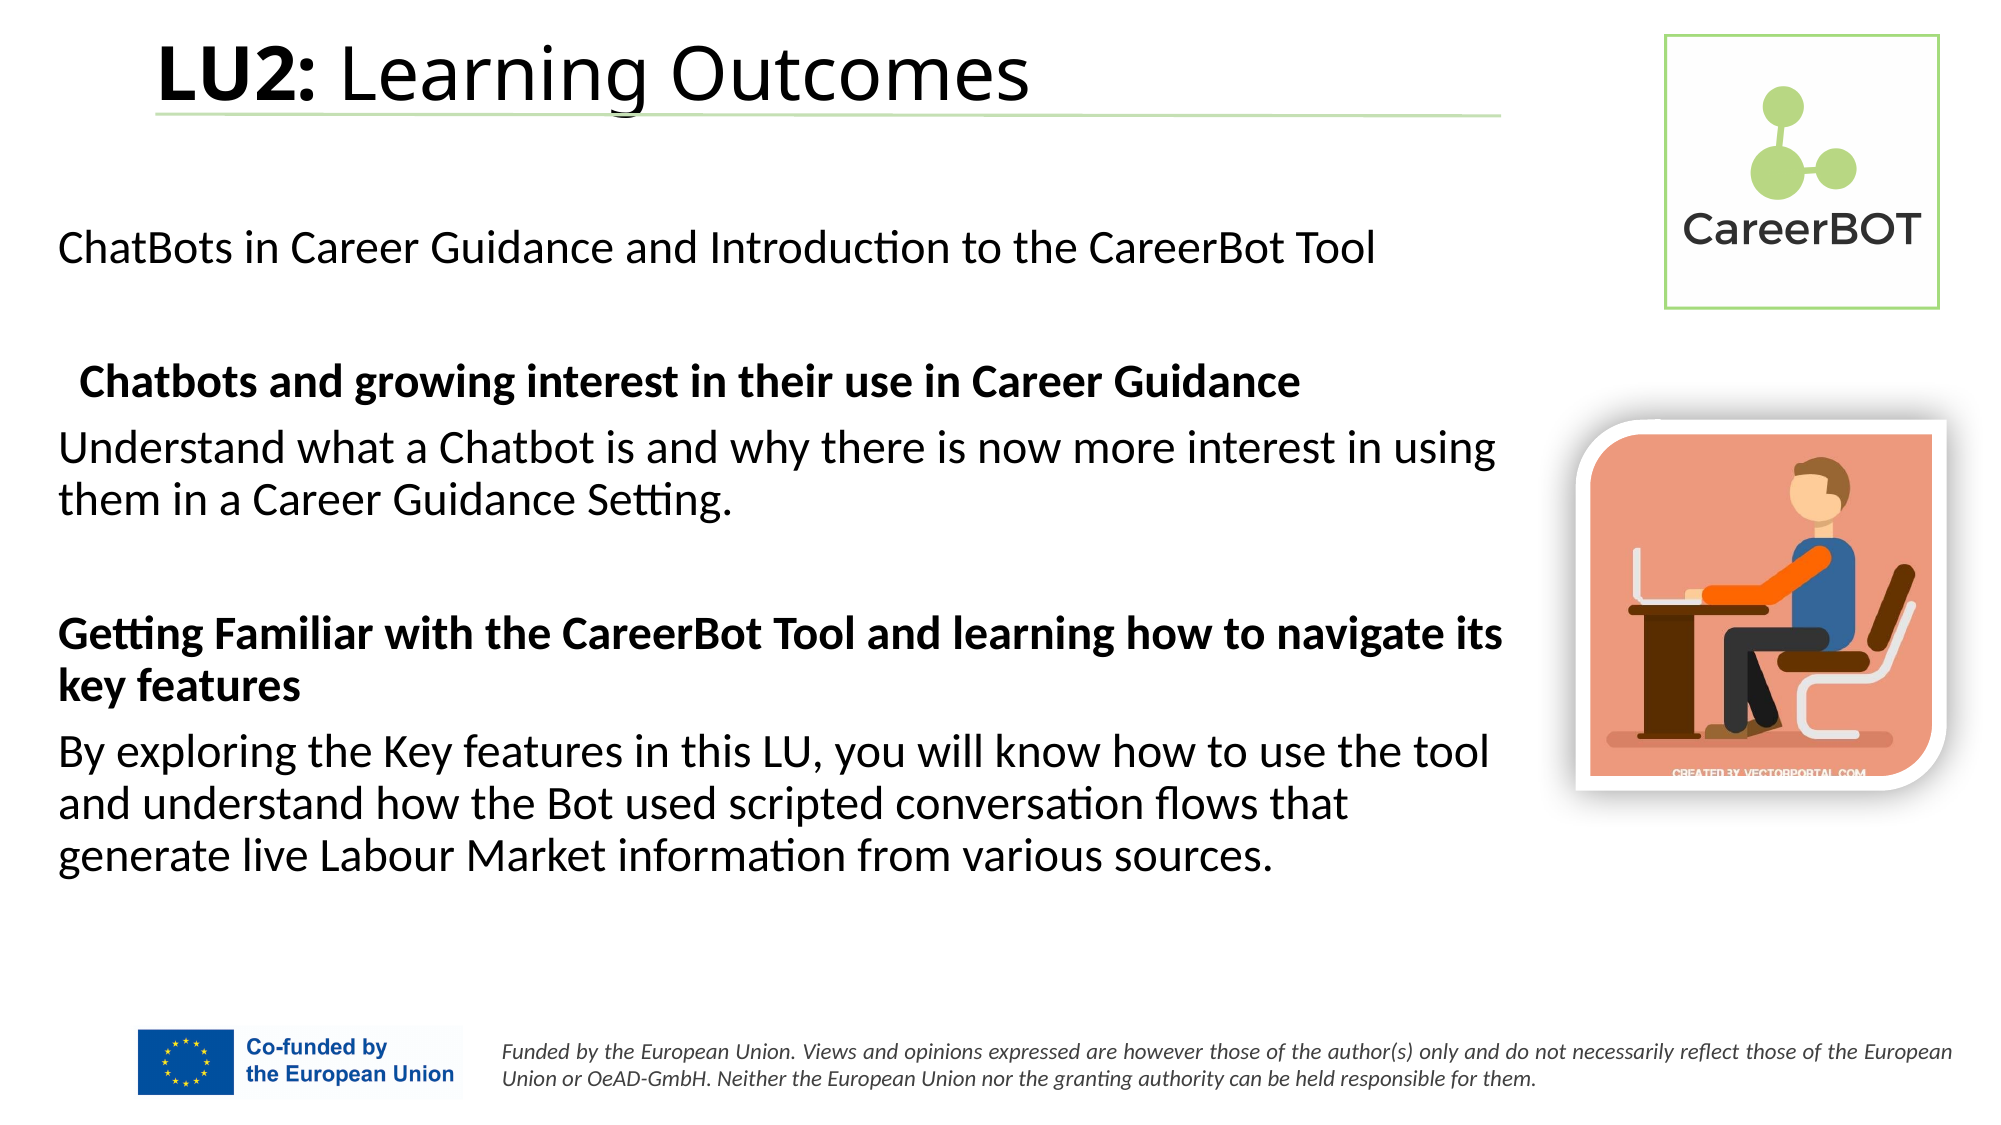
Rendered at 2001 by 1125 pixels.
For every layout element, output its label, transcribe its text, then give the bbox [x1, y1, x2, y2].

title LU2: Learning Outcomes [140, 23, 1605, 124]
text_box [130, 1025, 1970, 1100]
text_box [0, 979, 1245, 1125]
picture [1582, 426, 1940, 784]
subtitle ChatBots in Career Guidance and Introduction to the CareerBot Tool Chatbots and growing interest in their use in Career Guidance Understand what a Chatbot is and why there is now more interest in using them in a Career Guidance Setting. Getting Familiar with the CareerBot Tool and learning how to navigate its key features By exploring the Key features in this LU, you will know how to use the tool and understand how the Bot used scripted conversation flows that generate live Labour Market information from various sources. [43, 214, 1527, 1029]
picture [1664, 34, 1940, 310]
